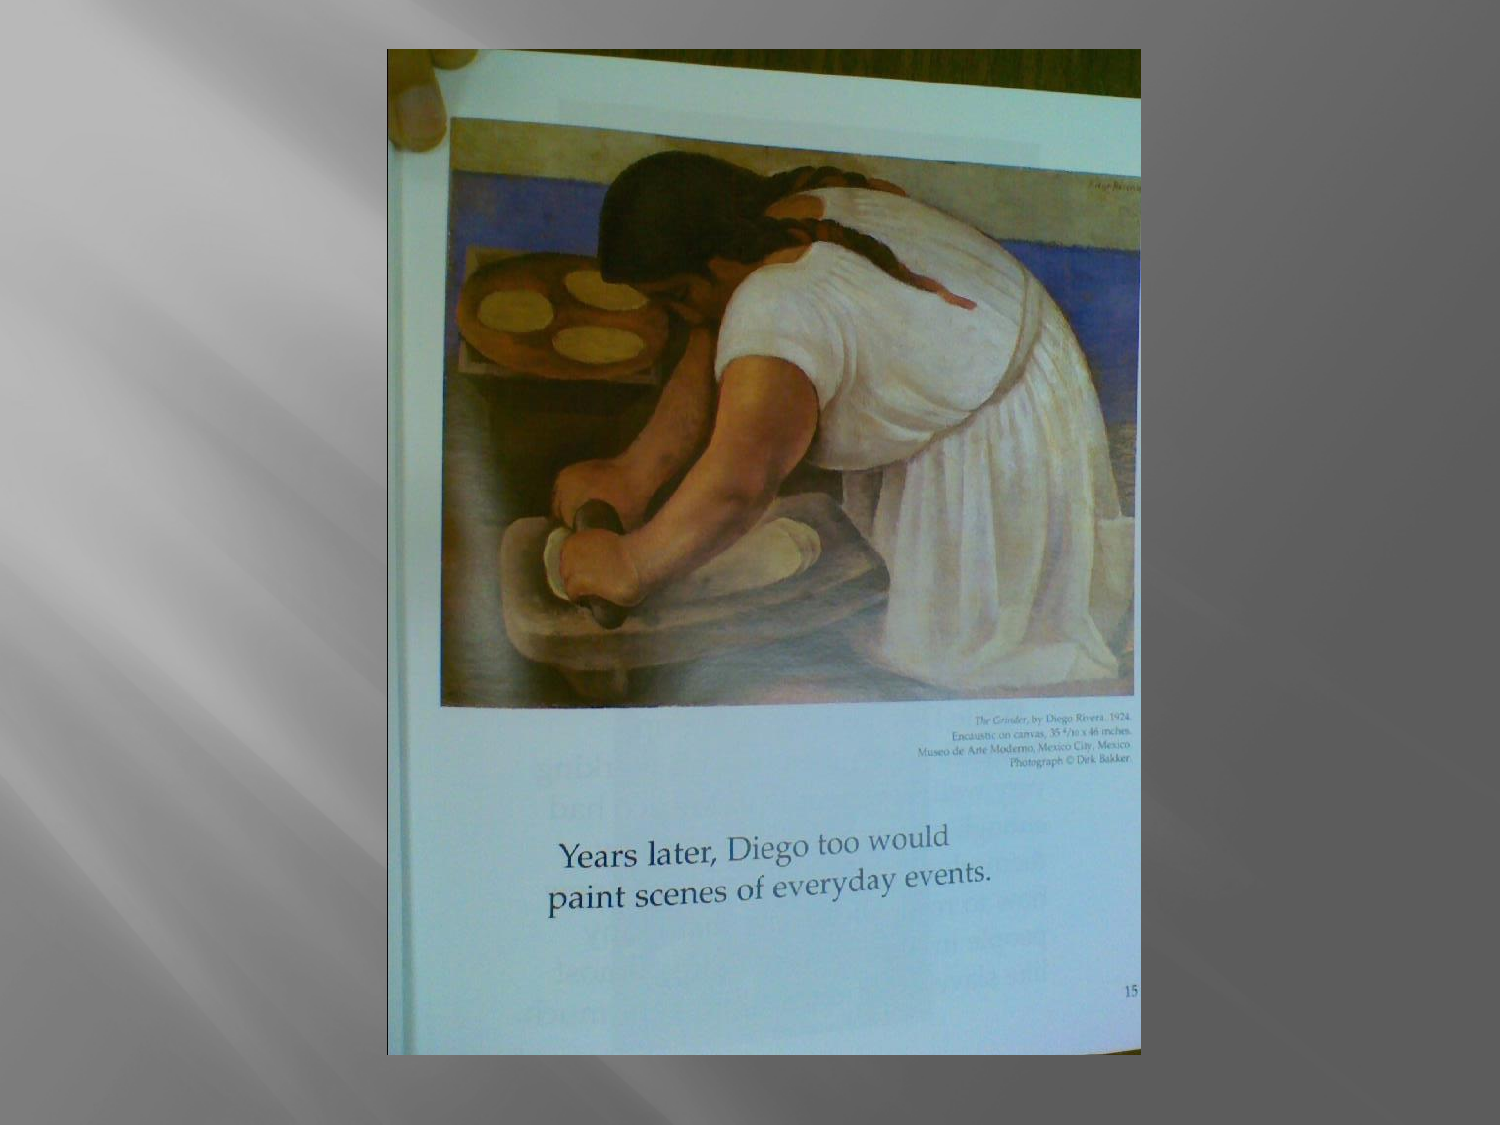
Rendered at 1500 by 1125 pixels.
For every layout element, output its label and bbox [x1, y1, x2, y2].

list [387, 49, 1142, 1055]
